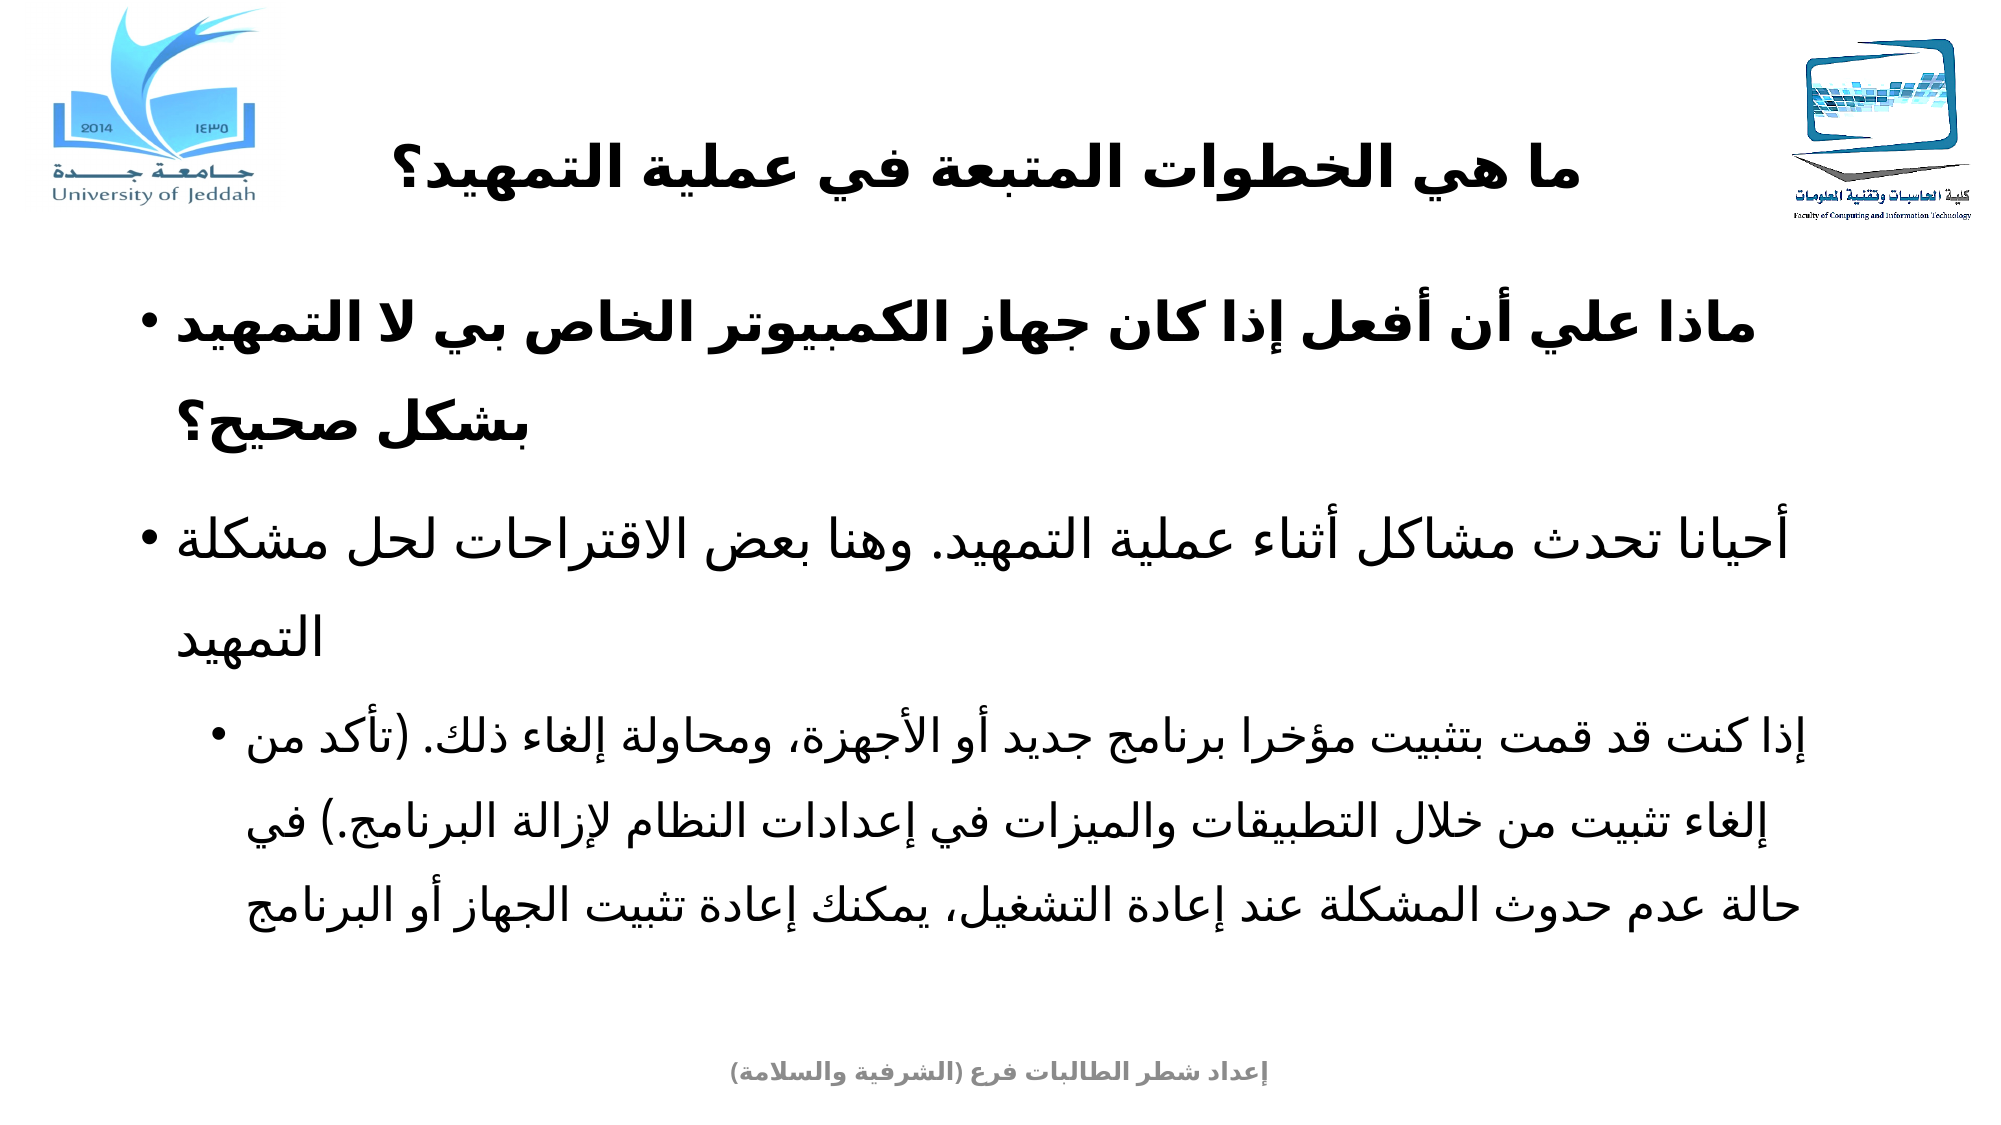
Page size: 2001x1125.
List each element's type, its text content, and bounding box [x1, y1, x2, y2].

footer إعداد شطر الطالبات فرع (الشرفية والسلامة) [662, 1042, 1338, 1103]
title ما هي الخطوات المتبعة في عملية التمهيد؟ [48, 59, 1927, 278]
picture [25, 2, 286, 212]
picture [1777, 33, 1977, 232]
list ماذا علي أن أفعل إذا كان جهاز الكمبيوتر الخاص بي لا التمهيد بشكل صحيح؟ أحيانا تحدث مشاكل أثناء عملية التمهيد. وهنا بعض الاقتراحات لحل مشكلة التمهيد إذا كنت قد قمت بتثبيت مؤخرا برنامج جديد أو الأجهزة، ومحاولة إلغاء ذلك. (تأكد من إلغاء تثبيت من خلال التطبيقات والميزات في إعدادات النظام لإزالة البرنامج.) في حالة عدم حدوث المشكلة عند إعادة التشغيل، يمكنك إعادة تثبيت الجهاز أو البرنامج [125, 246, 1851, 1020]
